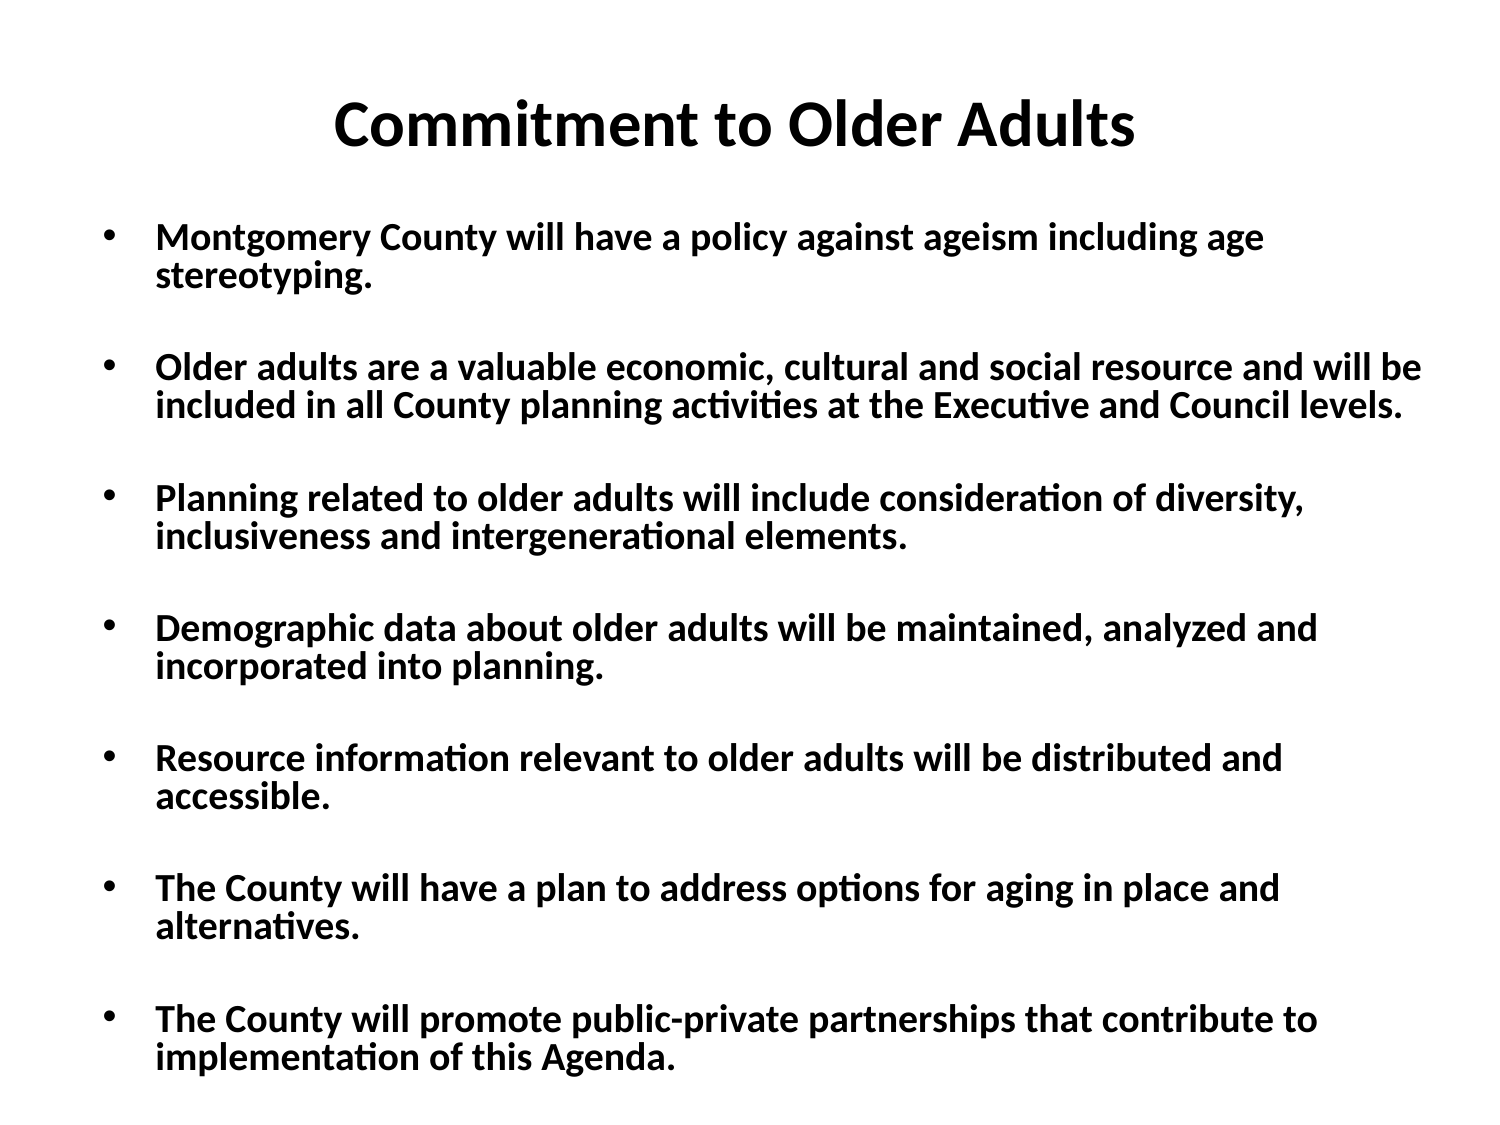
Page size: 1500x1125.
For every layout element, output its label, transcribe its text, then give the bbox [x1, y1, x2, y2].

list Montgomery County will have a policy against ageism including age stereotyping. Older adults are a valuable economic, cultural and social resource and will be included in all County planning activities at the Executive and Council levels. Planning related to older adults will include consideration of diversity, inclusiveness and intergenerational elements. Demographic data about older adults will be maintained, analyzed and incorporated into planning. Resource information relevant to older adults will be distributed and accessible. The County will have a plan to address options for aging in place and alternatives. The County will promote public-private partnerships that contribute to implementation of this Agenda. [87, 212, 1463, 1100]
title Commitment to Older Adults [60, 51, 1411, 188]
